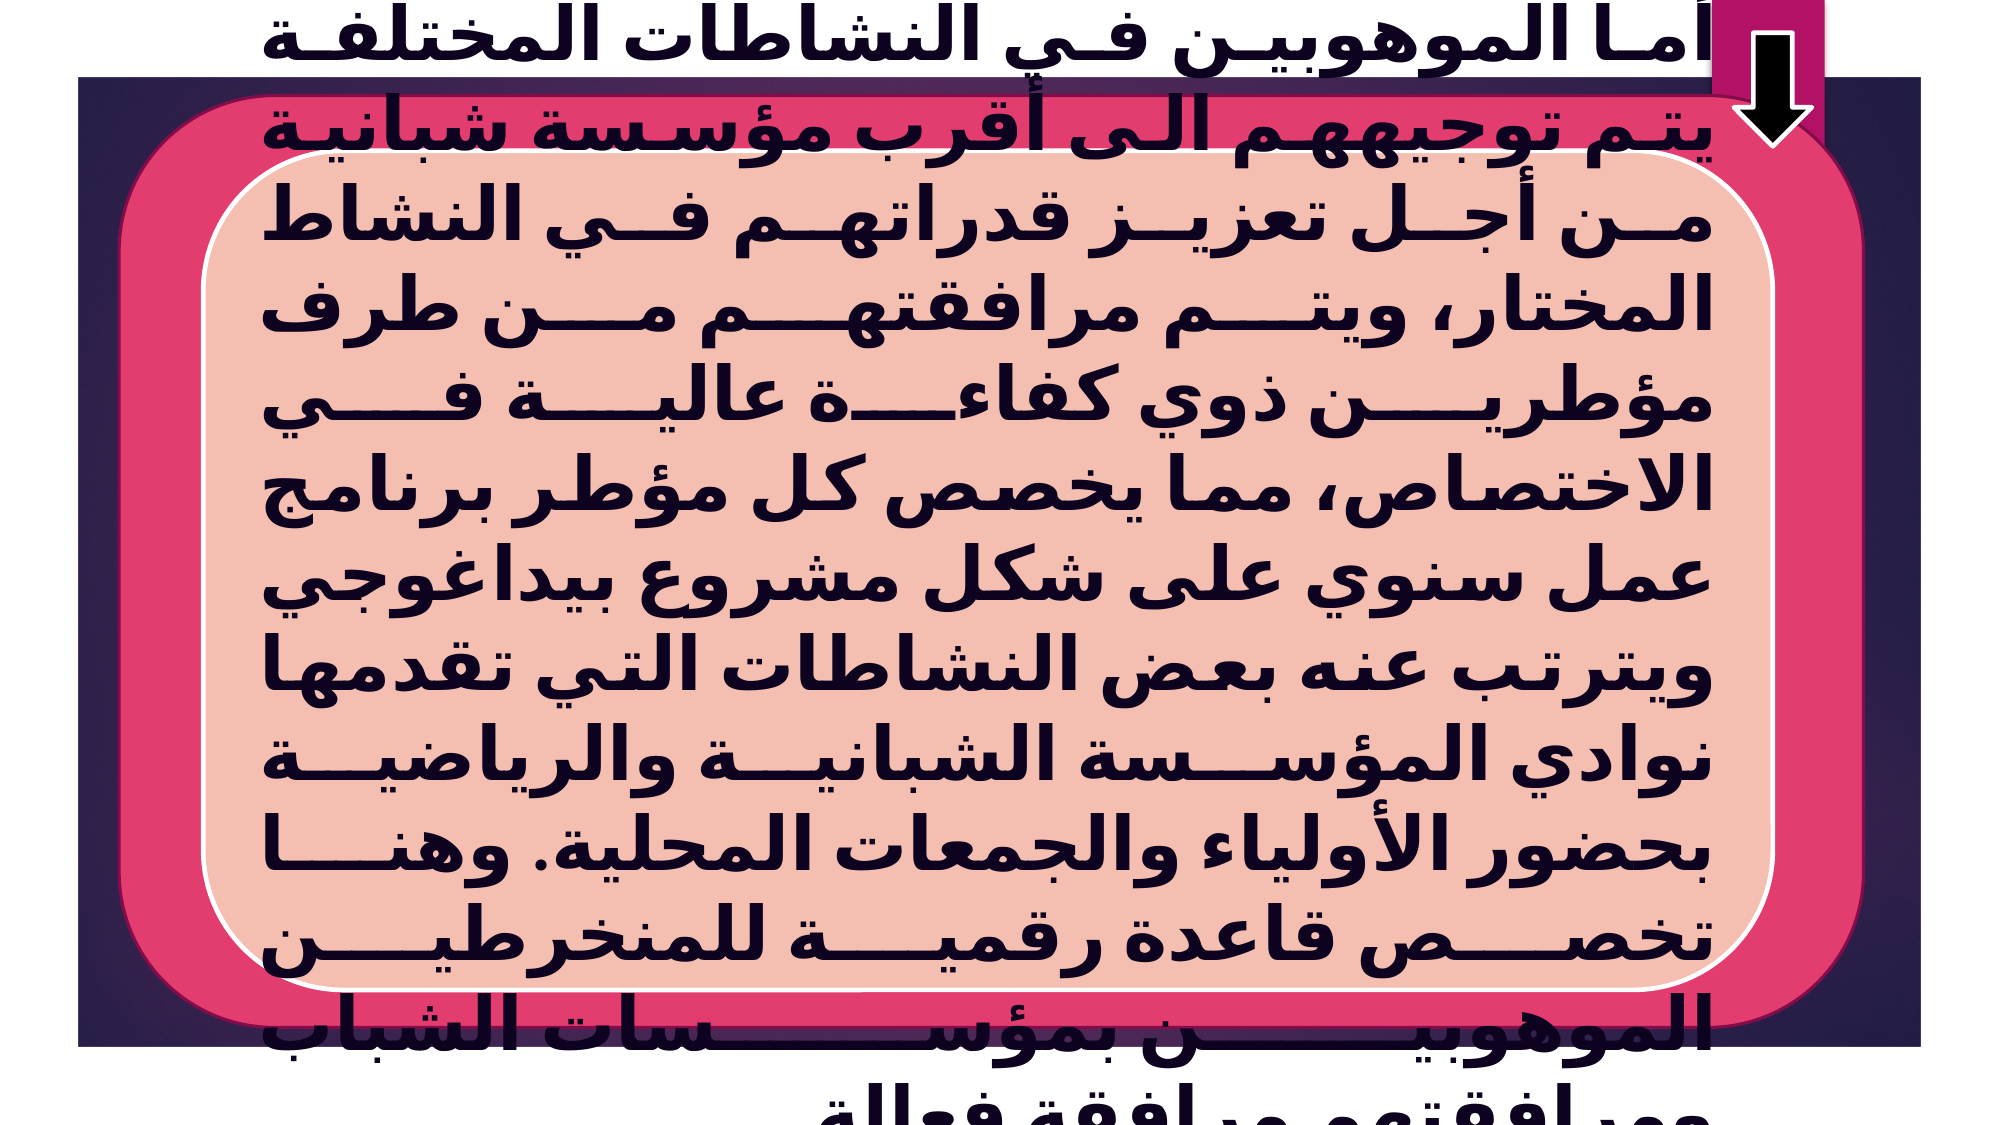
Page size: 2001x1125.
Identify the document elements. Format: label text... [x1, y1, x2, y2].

text_box [117, 93, 1866, 1030]
text_box أما الموهوبين في النشاطات المختلفة يتم توجيههم الى أقرب مؤسسة شبانية من أجل تعزيز قدراتهم في النشاط المختار، ويتم مرافقتهم من طرف مؤطرين ذوي كفاءة عالية في الاختصاص، مما يخصص كل مؤطر برنامج عمل سنوي على شكل مشروع بيداغوجي ويترتب عنه بعض النشاطات التي تقدمها نوادي المؤسسة الشبانية والرياضية بحضور الأولياء والجمعات المحلية. وهنا تخصص قاعدة رقمية للمنخرطين الموهوبين بمؤسسات الشباب ومرافقتهم مرافقة فعالة. [200, 148, 1776, 993]
text_box [1731, 30, 1815, 149]
